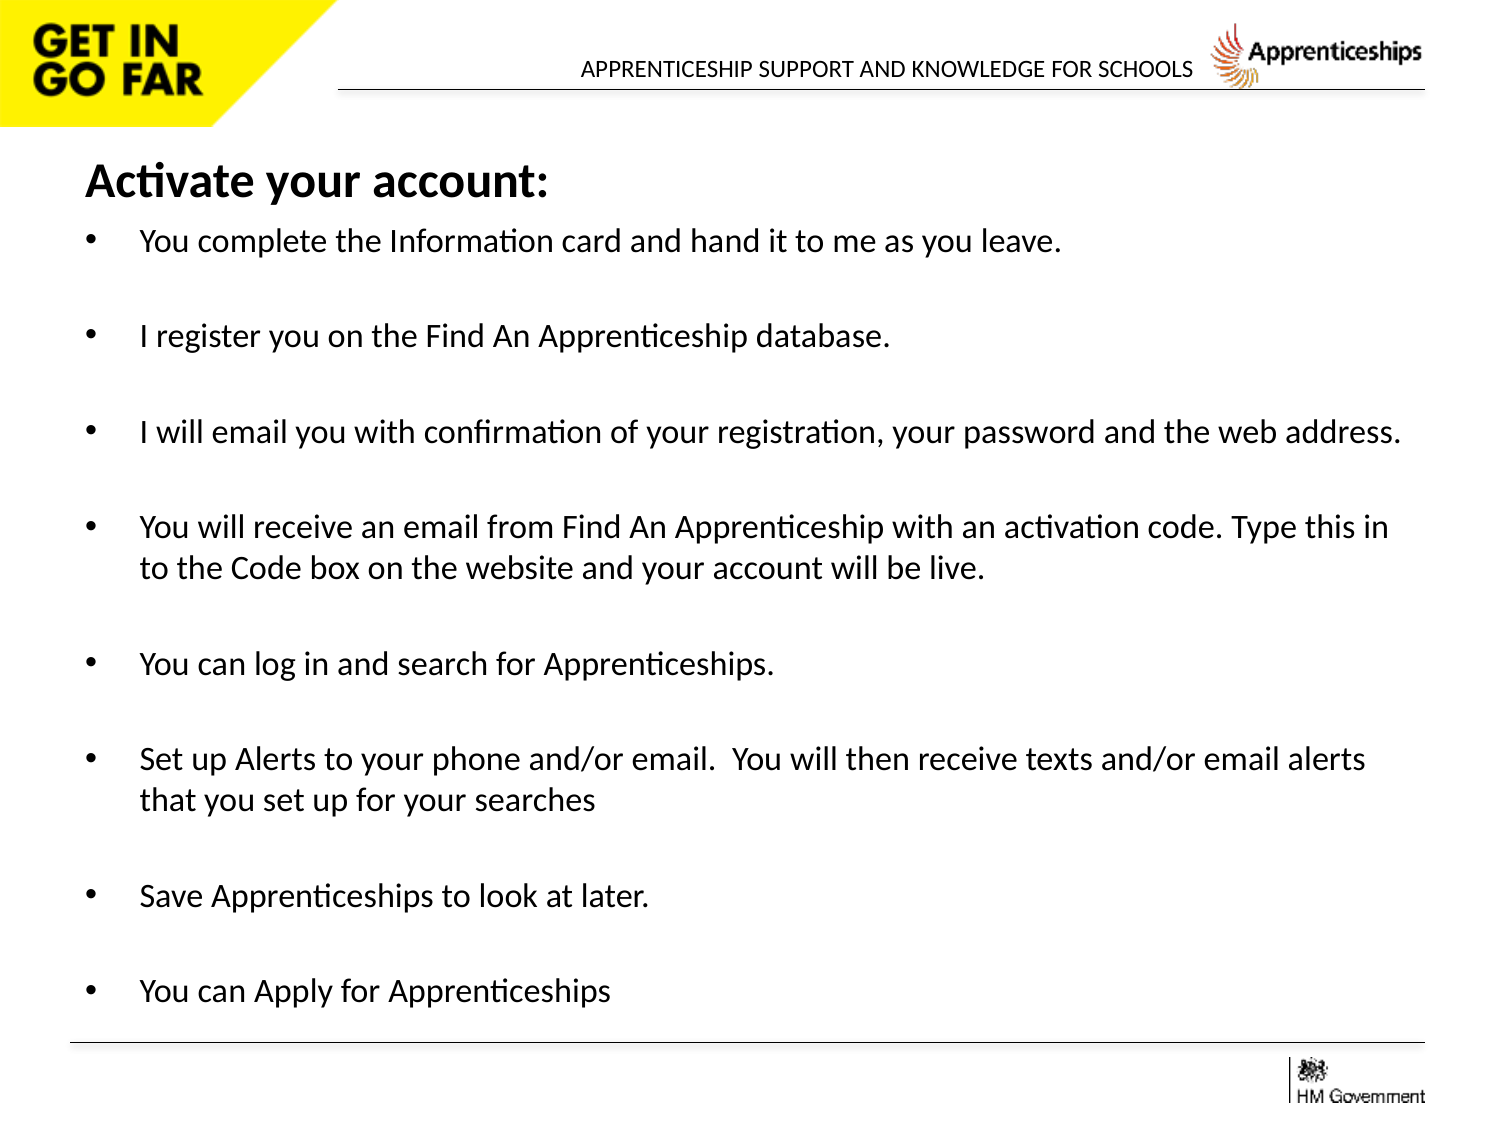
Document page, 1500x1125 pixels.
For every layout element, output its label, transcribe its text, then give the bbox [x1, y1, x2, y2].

title Activate your account: [70, 145, 1425, 210]
picture [1289, 1057, 1425, 1103]
picture [0, 0, 339, 127]
list You complete the Information card and hand it to me as you leave. I register you on the Find An Apprenticeship database. I will email you with confirmation of your registration, your password and the web address. You will receive an email from Find An Apprenticeship with an activation code. Type this in to the Code box on the website and your account will be live. You can log in and search for Apprenticeships. Set up Alerts to your phone and/or email. You will then receive texts and/or email alerts that you set up for your searches Save Apprenticeships to look at later. You can Apply for Apprenticeships [70, 210, 1425, 1042]
picture [1197, 11, 1437, 102]
